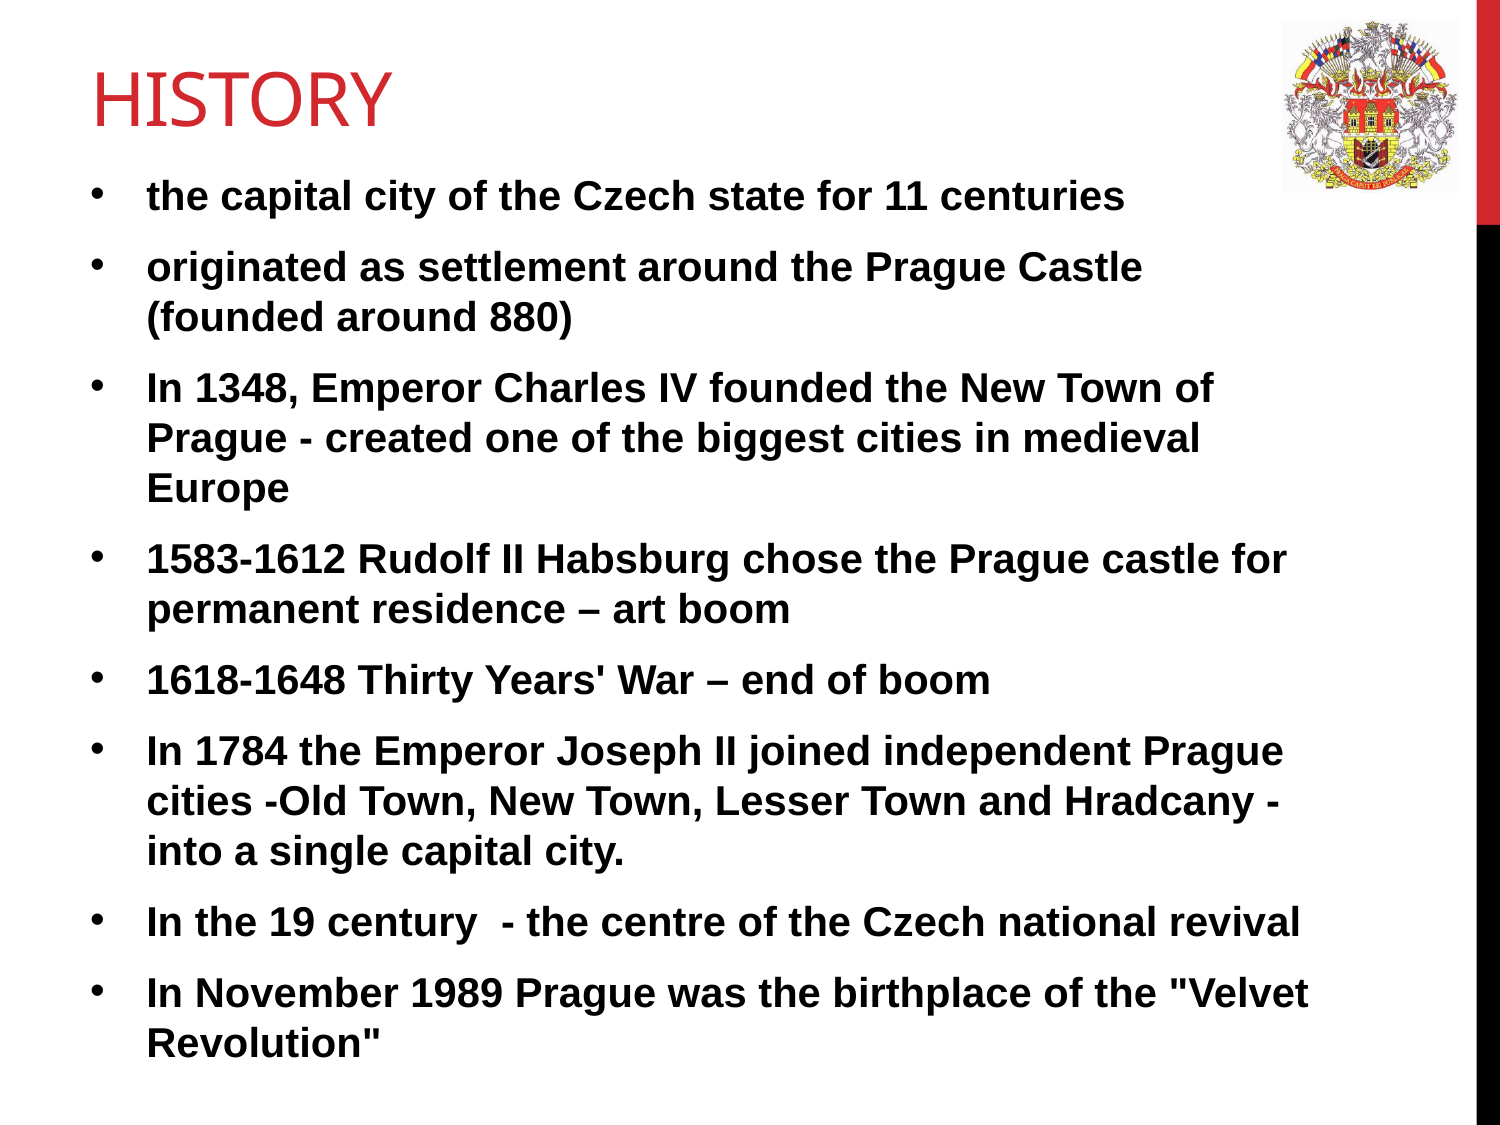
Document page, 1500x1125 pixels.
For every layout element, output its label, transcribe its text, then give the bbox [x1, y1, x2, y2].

title history [75, 25, 1025, 149]
list the capital city of the Czech state for 11 centuries originated as settlement around the Prague Castle (founded around 880) In 1348, Emperor Charles IV founded the New Town of Prague - created one of the biggest cities in medieval Europe 1583-1612 Rudolf II Habsburg chose the Prague castle for permanent residence – art boom 1618-1648 Thirty Years' War – end of boom In 1784 the Emperor Joseph II joined independent Prague cities -Old Town, New Town, Lesser Town and Hradcany -into a single capital city. In the 19 century - the centre of the Czech national revival In November 1989 Prague was the birthplace of the "Velvet Revolution" [75, 160, 1325, 1083]
picture [1281, 19, 1459, 193]
